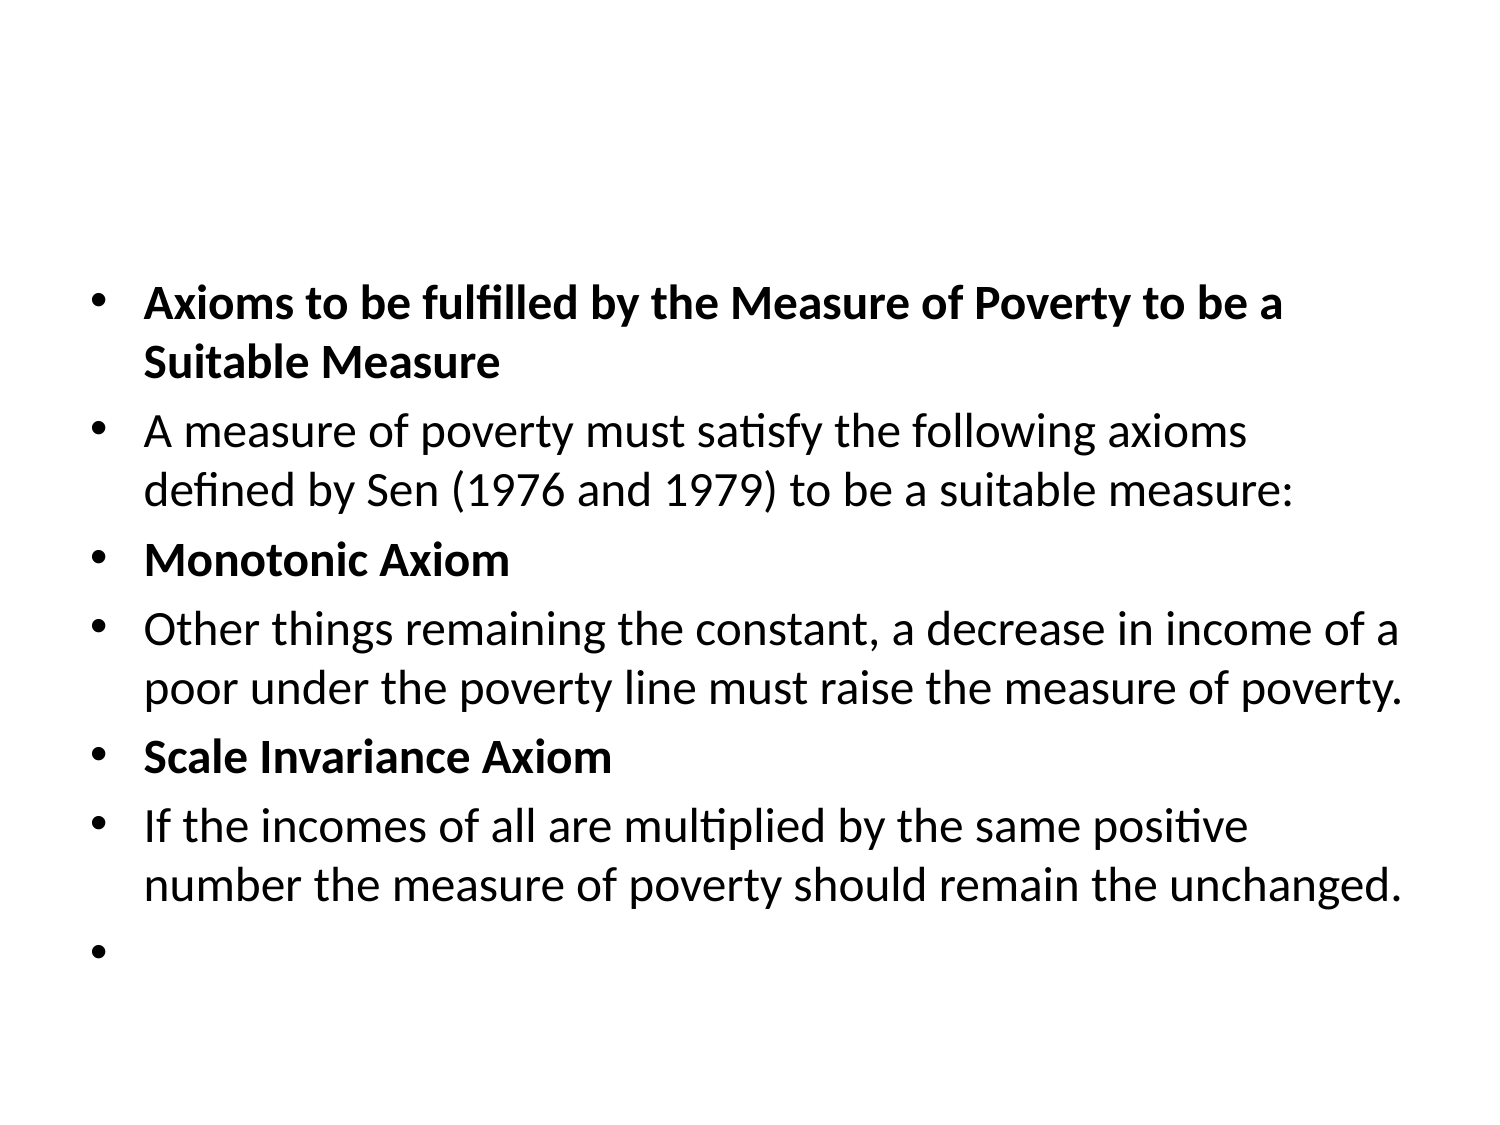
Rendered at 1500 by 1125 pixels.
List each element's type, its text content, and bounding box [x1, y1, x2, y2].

list Axioms to be fulfilled by the Measure of Poverty to be a Suitable Measure A measure of poverty must satisfy the following axioms defined by Sen (1976 and 1979) to be a suitable measure: Monotonic Axiom Other things remaining the constant, a decrease in income of a poor under the poverty line must raise the measure of poverty. Scale Invariance Axiom If the incomes of all are multiplied by the same positive number the measure of poverty should remain the unchanged. [75, 262, 1425, 1005]
